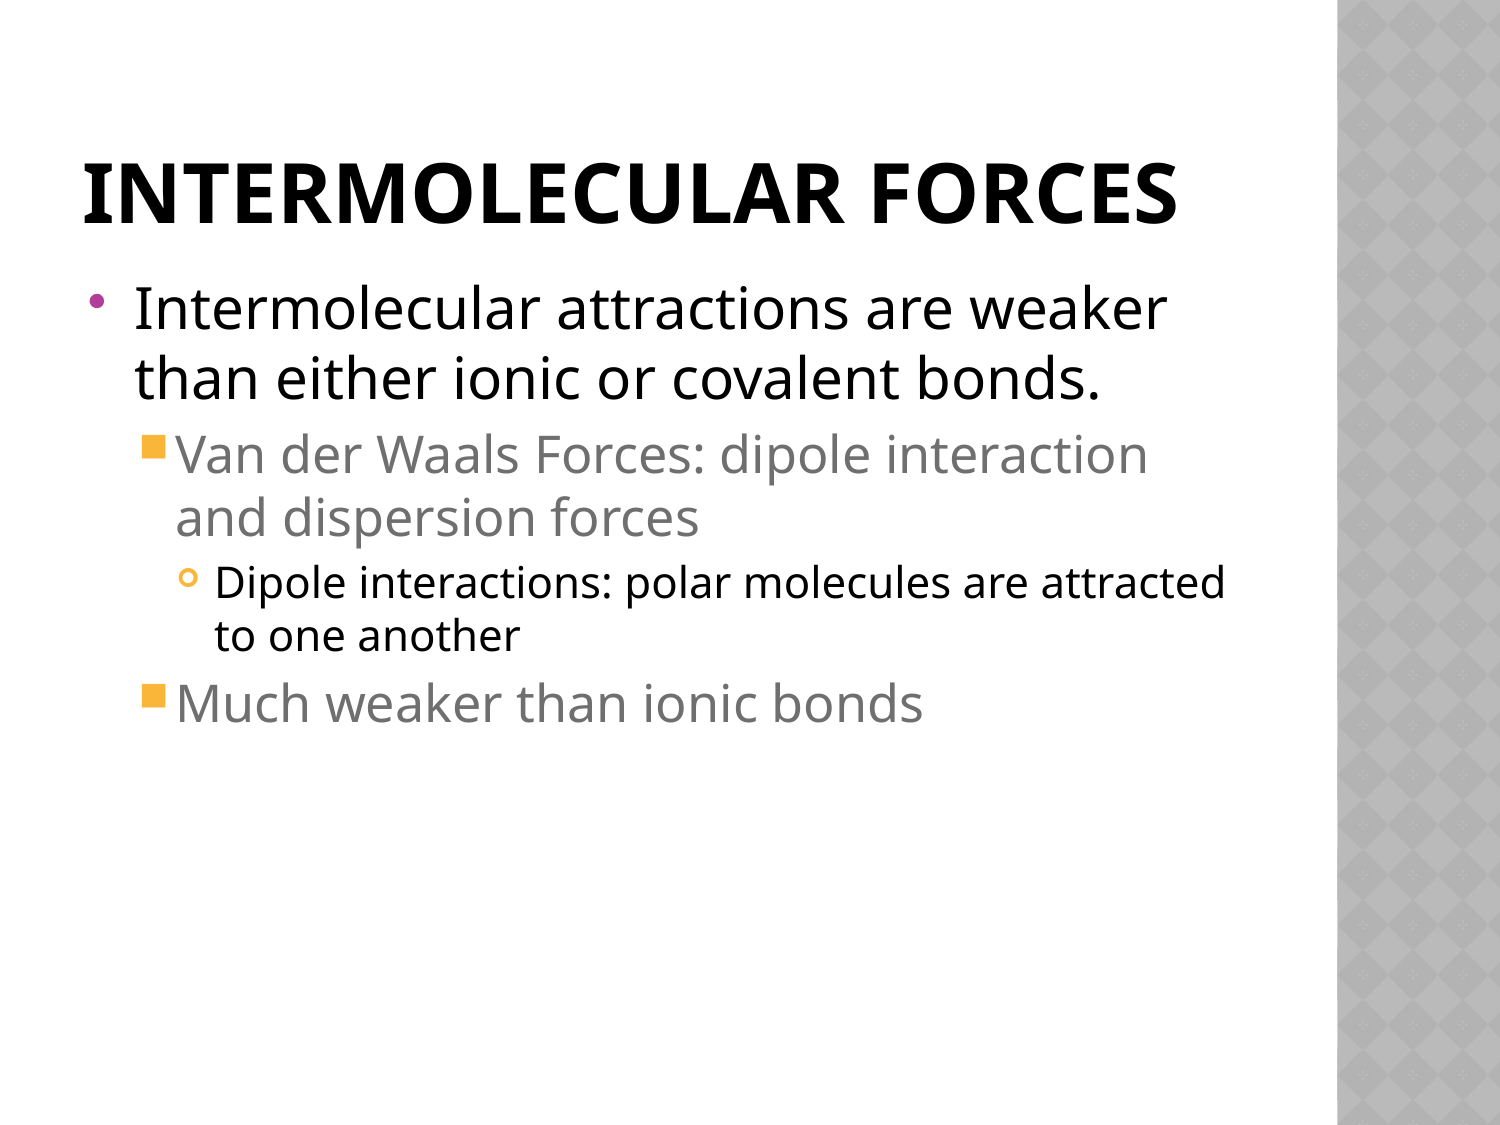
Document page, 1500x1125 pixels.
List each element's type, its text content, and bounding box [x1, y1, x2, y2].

list Intermolecular attractions are weaker than either ionic or covalent bonds. Van der Waals Forces: dipole interaction and dispersion forces Dipole interactions: polar molecules are attracted to one another Much weaker than ionic bonds [75, 264, 1263, 1059]
title Intermolecular Forces [75, 52, 1263, 240]
